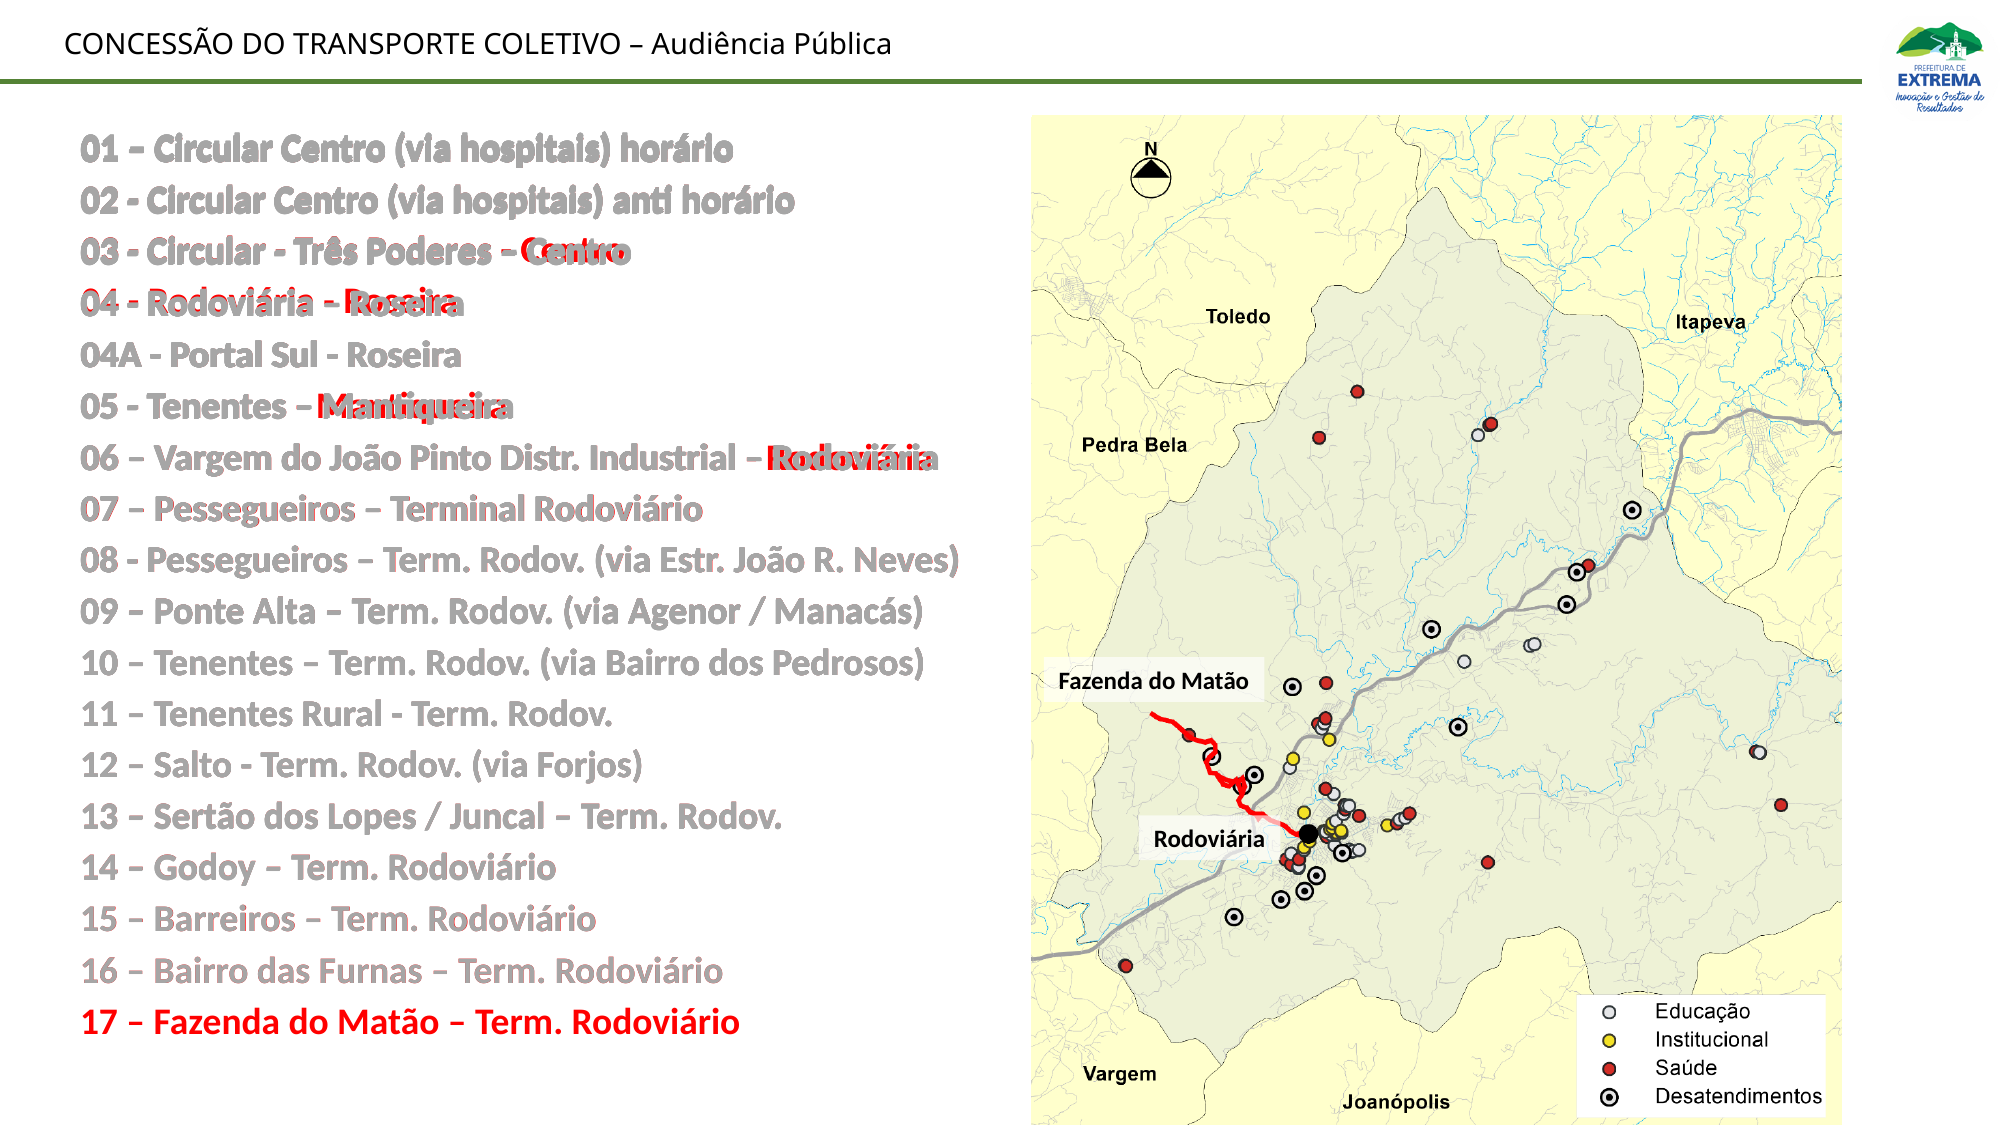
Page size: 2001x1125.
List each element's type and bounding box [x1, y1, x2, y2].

picture [1879, 16, 2000, 121]
text_box [65, 117, 1841, 1125]
